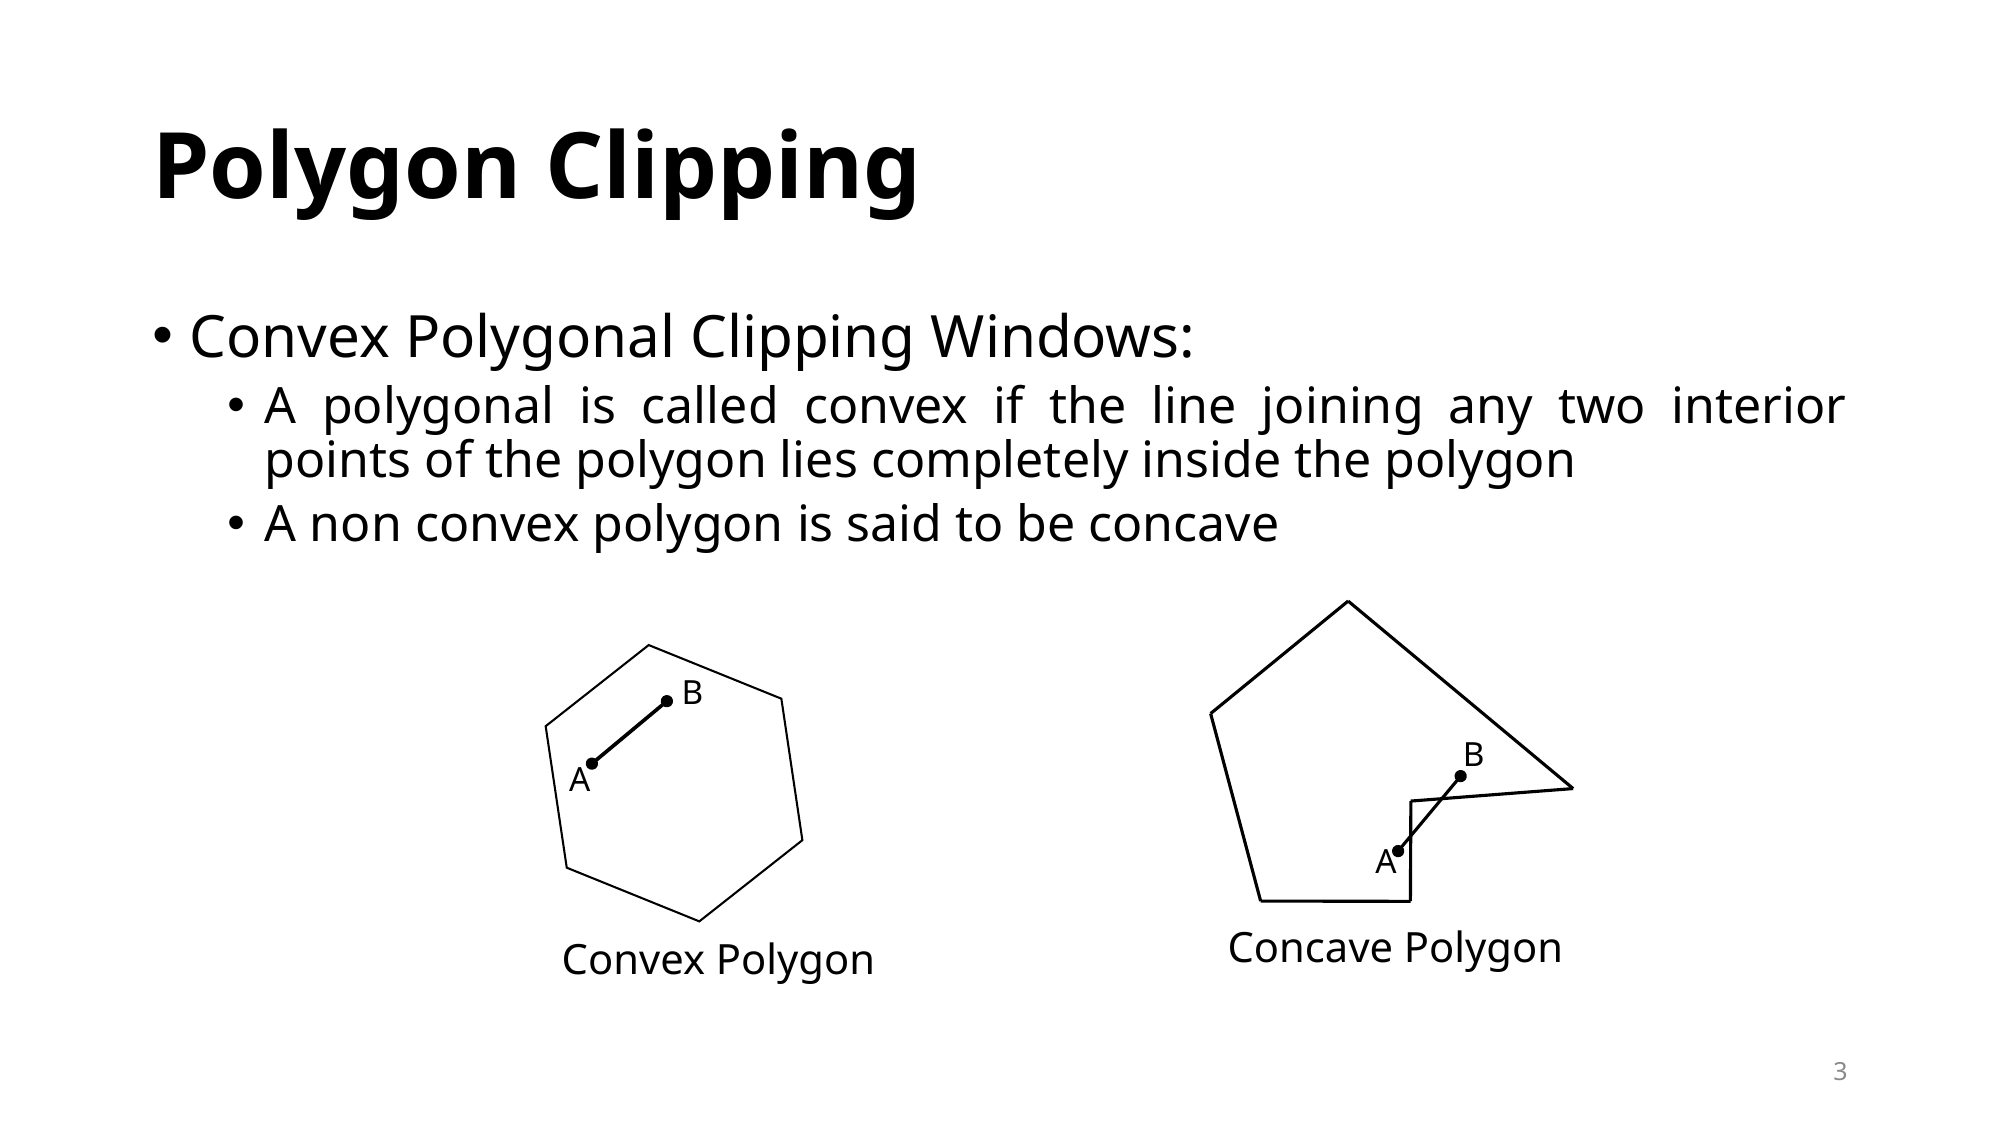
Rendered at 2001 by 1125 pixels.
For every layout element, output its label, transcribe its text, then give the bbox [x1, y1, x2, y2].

text_box Convex Polygon [546, 925, 1060, 991]
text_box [537, 658, 811, 908]
title Polygon Clipping [137, 59, 1863, 278]
list Convex Polygonal Clipping Windows: A polygonal is called convex if the line joining any two interior points of the polygon lies completely inside the polygon A non convex polygon is said to be concave [137, 299, 1863, 1014]
text_box Concave Polygon [1212, 913, 1726, 979]
slide_number 3 [1412, 1042, 1863, 1103]
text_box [1210, 601, 1574, 902]
